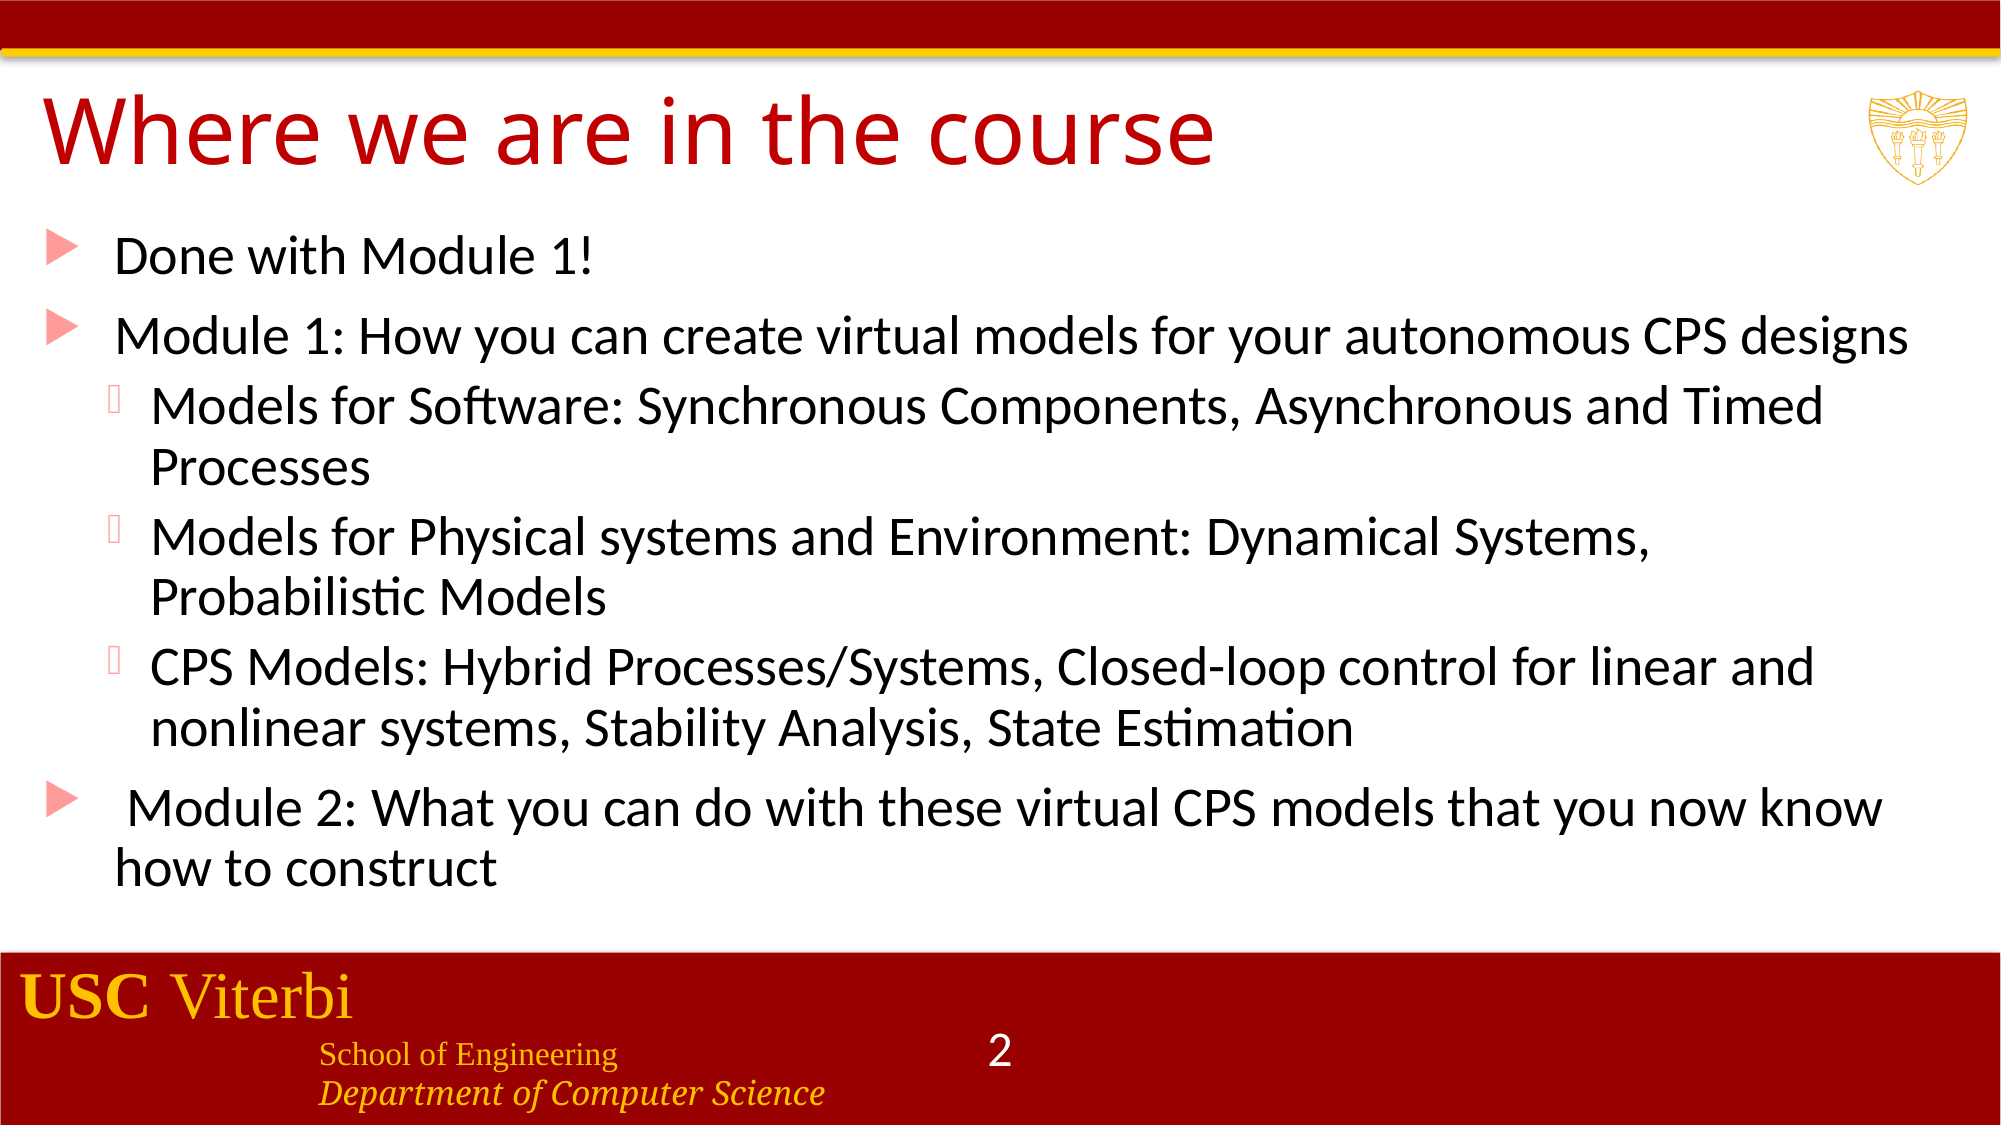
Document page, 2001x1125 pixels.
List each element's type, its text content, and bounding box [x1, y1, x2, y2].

title Where we are in the course [27, 70, 1819, 199]
picture [1836, 76, 2000, 199]
slide_number 2 [774, 1016, 1225, 1077]
list Done with Module 1! Module 1: How you can create virtual models for your autonomous CPS designs Models for Software: Synchronous Components, Asynchronous and Timed Processes Models for Physical systems and Environment: Dynamical Systems, Probabilistic Models CPS Models: Hybrid Processes/Systems, Closed-loop control for linear and nonlinear systems, Stability Analysis, State Estimation Module 2: What you can do with these virtual CPS models that you now know how to construct [27, 218, 1947, 933]
